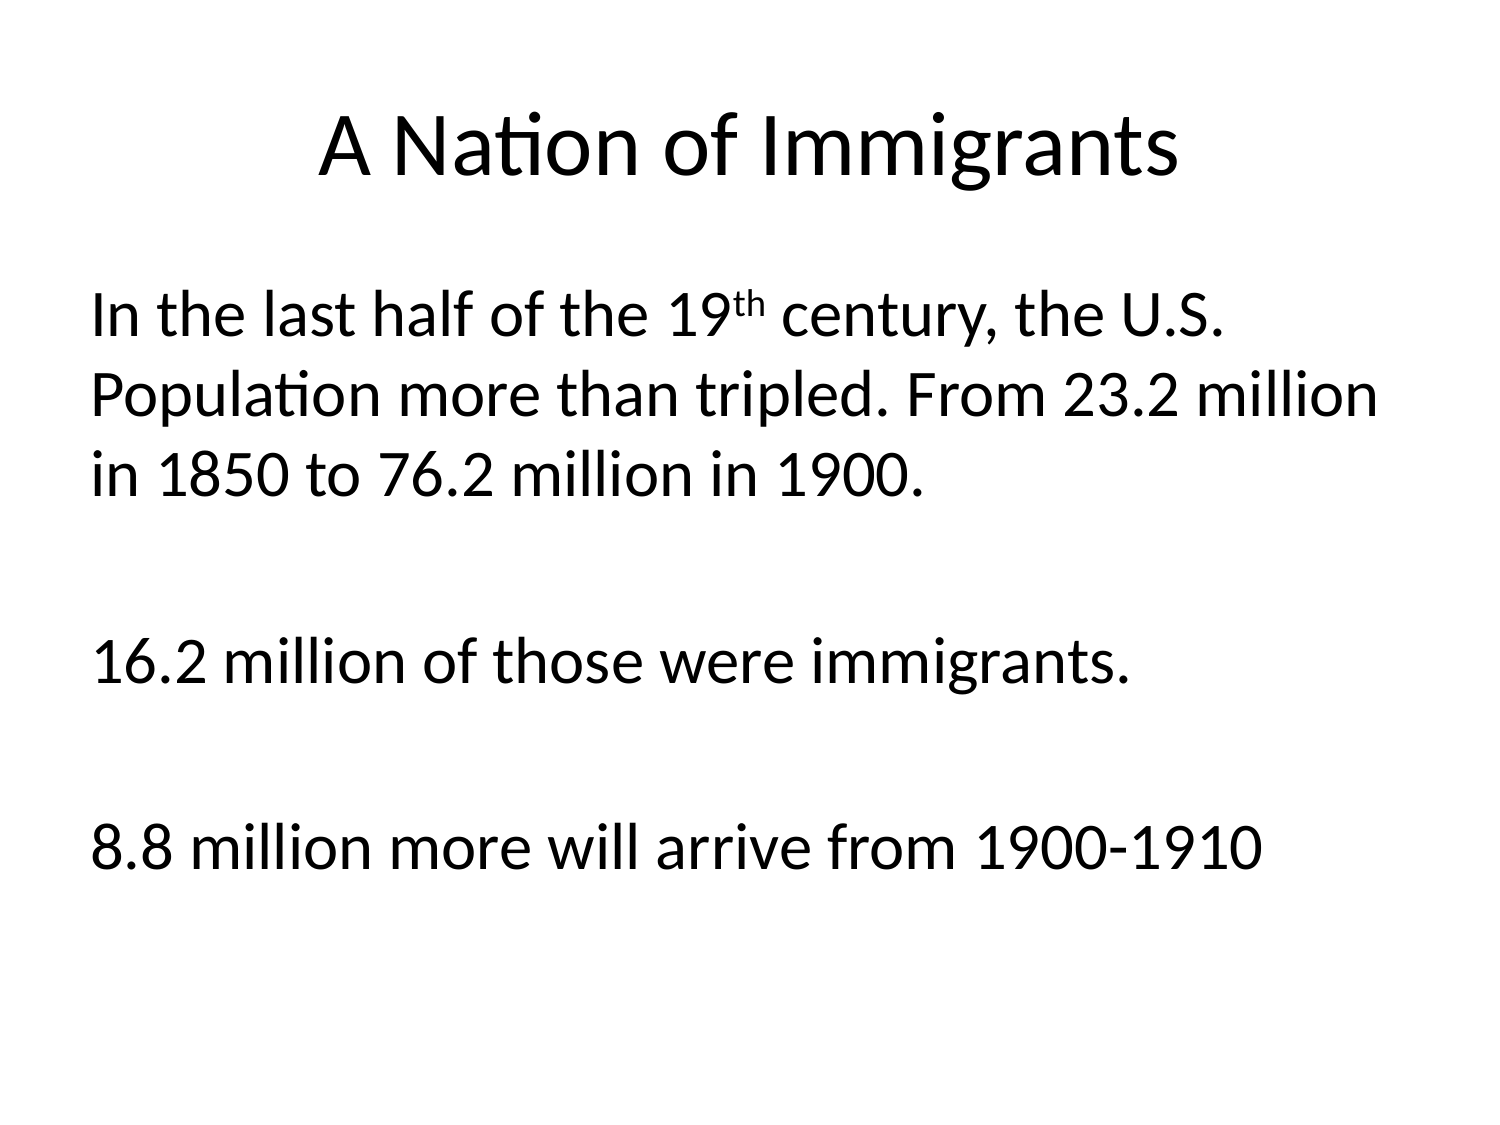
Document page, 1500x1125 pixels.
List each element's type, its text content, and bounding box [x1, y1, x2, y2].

list In the last half of the 19th century, the U.S. Population more than tripled. From 23.2 million in 1850 to 76.2 million in 1900. 16.2 million of those were immigrants. 8.8 million more will arrive from 1900-1910 [75, 262, 1425, 1005]
title A Nation of Immigrants [75, 45, 1425, 233]
